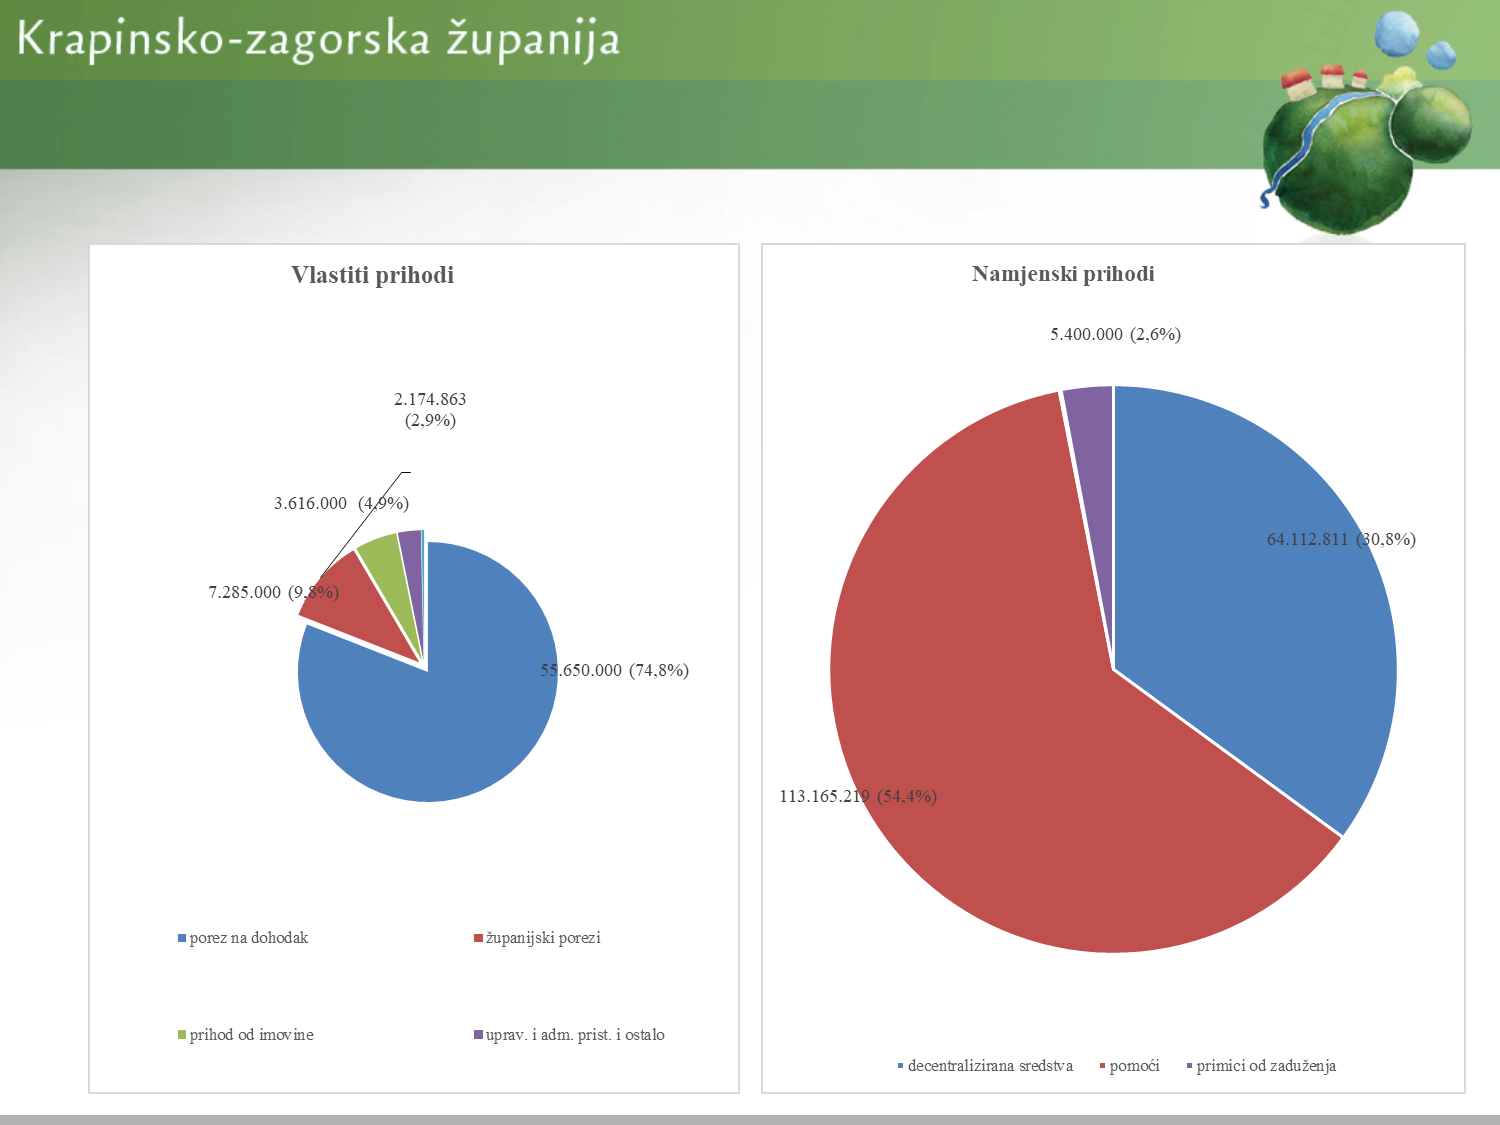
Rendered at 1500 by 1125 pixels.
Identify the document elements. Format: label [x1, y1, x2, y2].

title [75, 45, 1425, 233]
list [79, 234, 748, 1102]
picture [0, 0, 1500, 1115]
list [753, 234, 1474, 1102]
